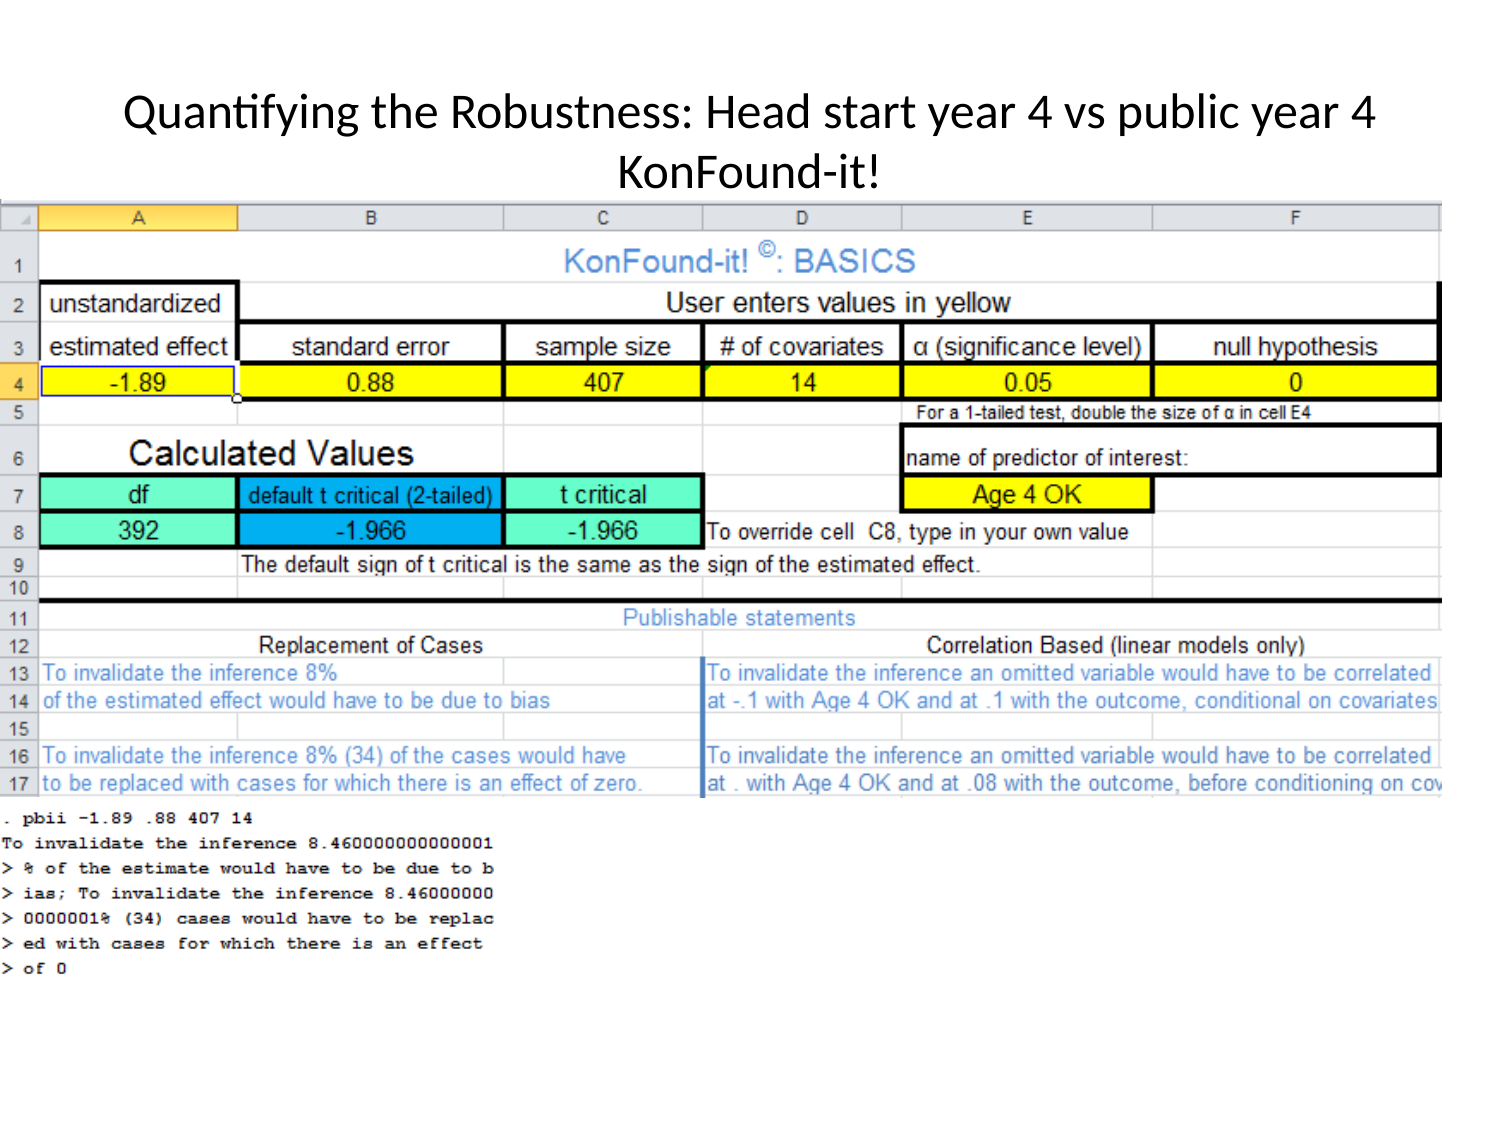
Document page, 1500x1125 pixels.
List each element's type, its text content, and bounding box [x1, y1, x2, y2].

picture [0, 199, 1443, 996]
title Quantifying the Robustness: Head start year 4 vs public year 4 KonFound-it! [75, 45, 1425, 198]
